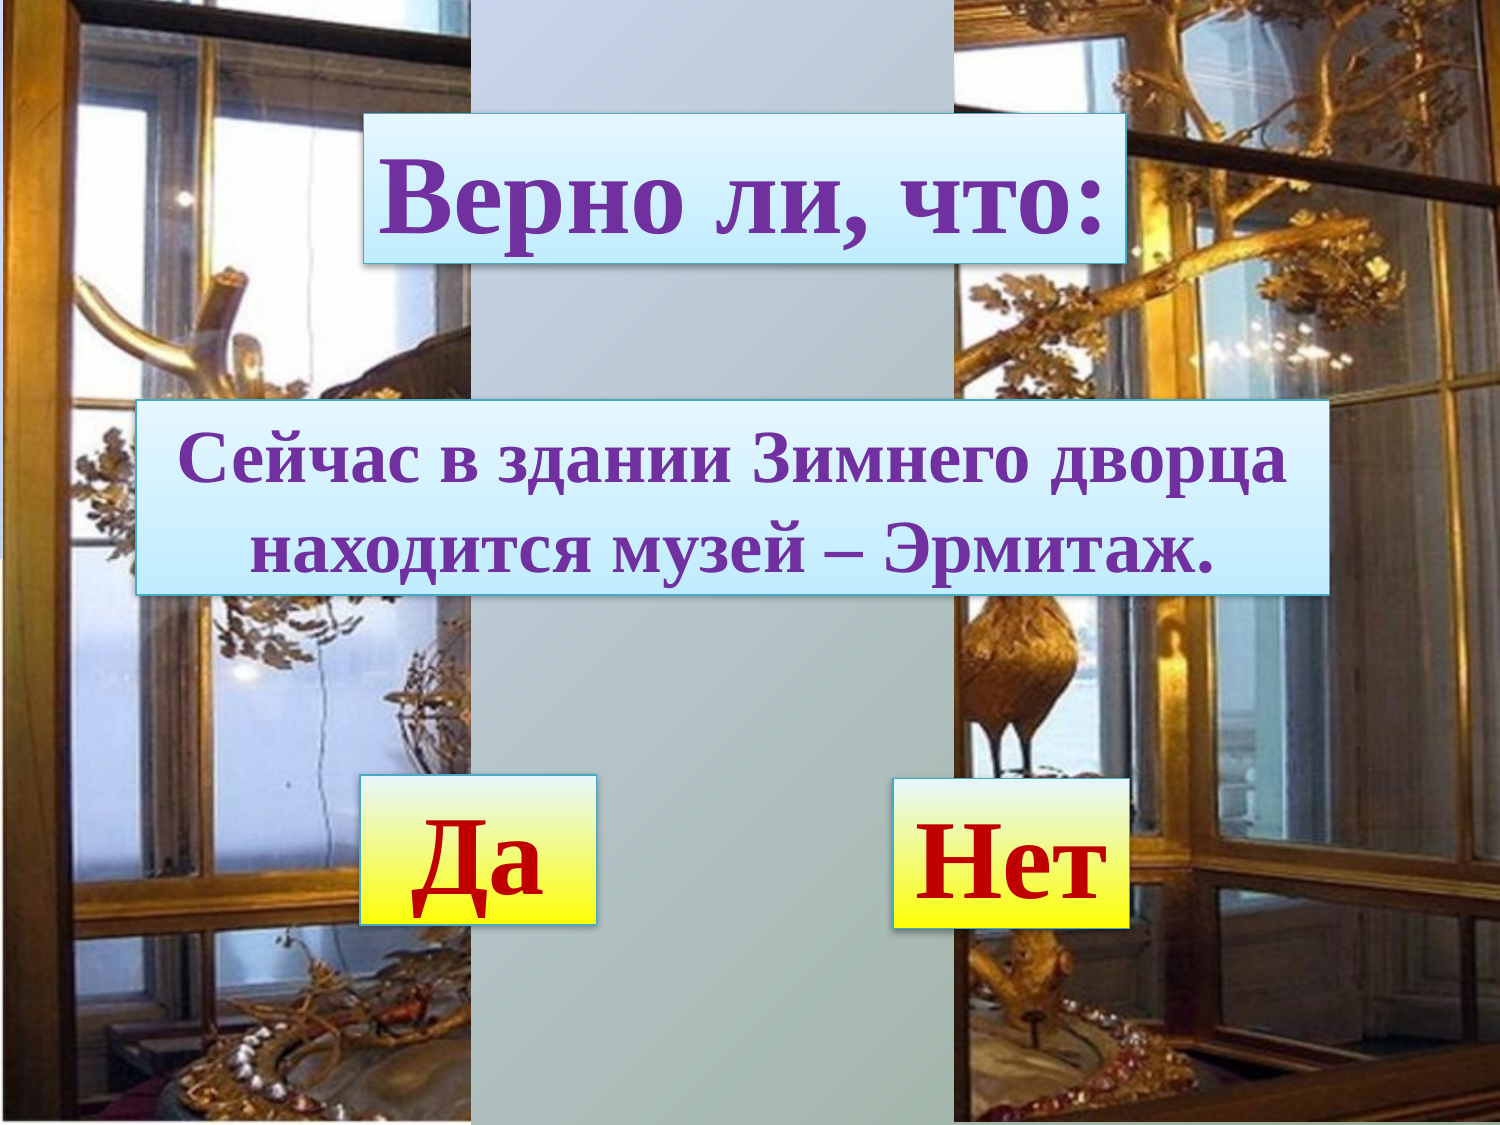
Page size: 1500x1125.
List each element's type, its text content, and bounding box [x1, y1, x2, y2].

text_box Сейчас в здании Зимнего дворца находится музей – Эрмитаж. [474, 399, 949, 596]
picture [0, 0, 471, 1125]
picture [954, 0, 1500, 1122]
text_box Нет [892, 778, 949, 929]
text_box Верно ли, что: [474, 113, 949, 264]
text_box Да [475, 774, 597, 926]
